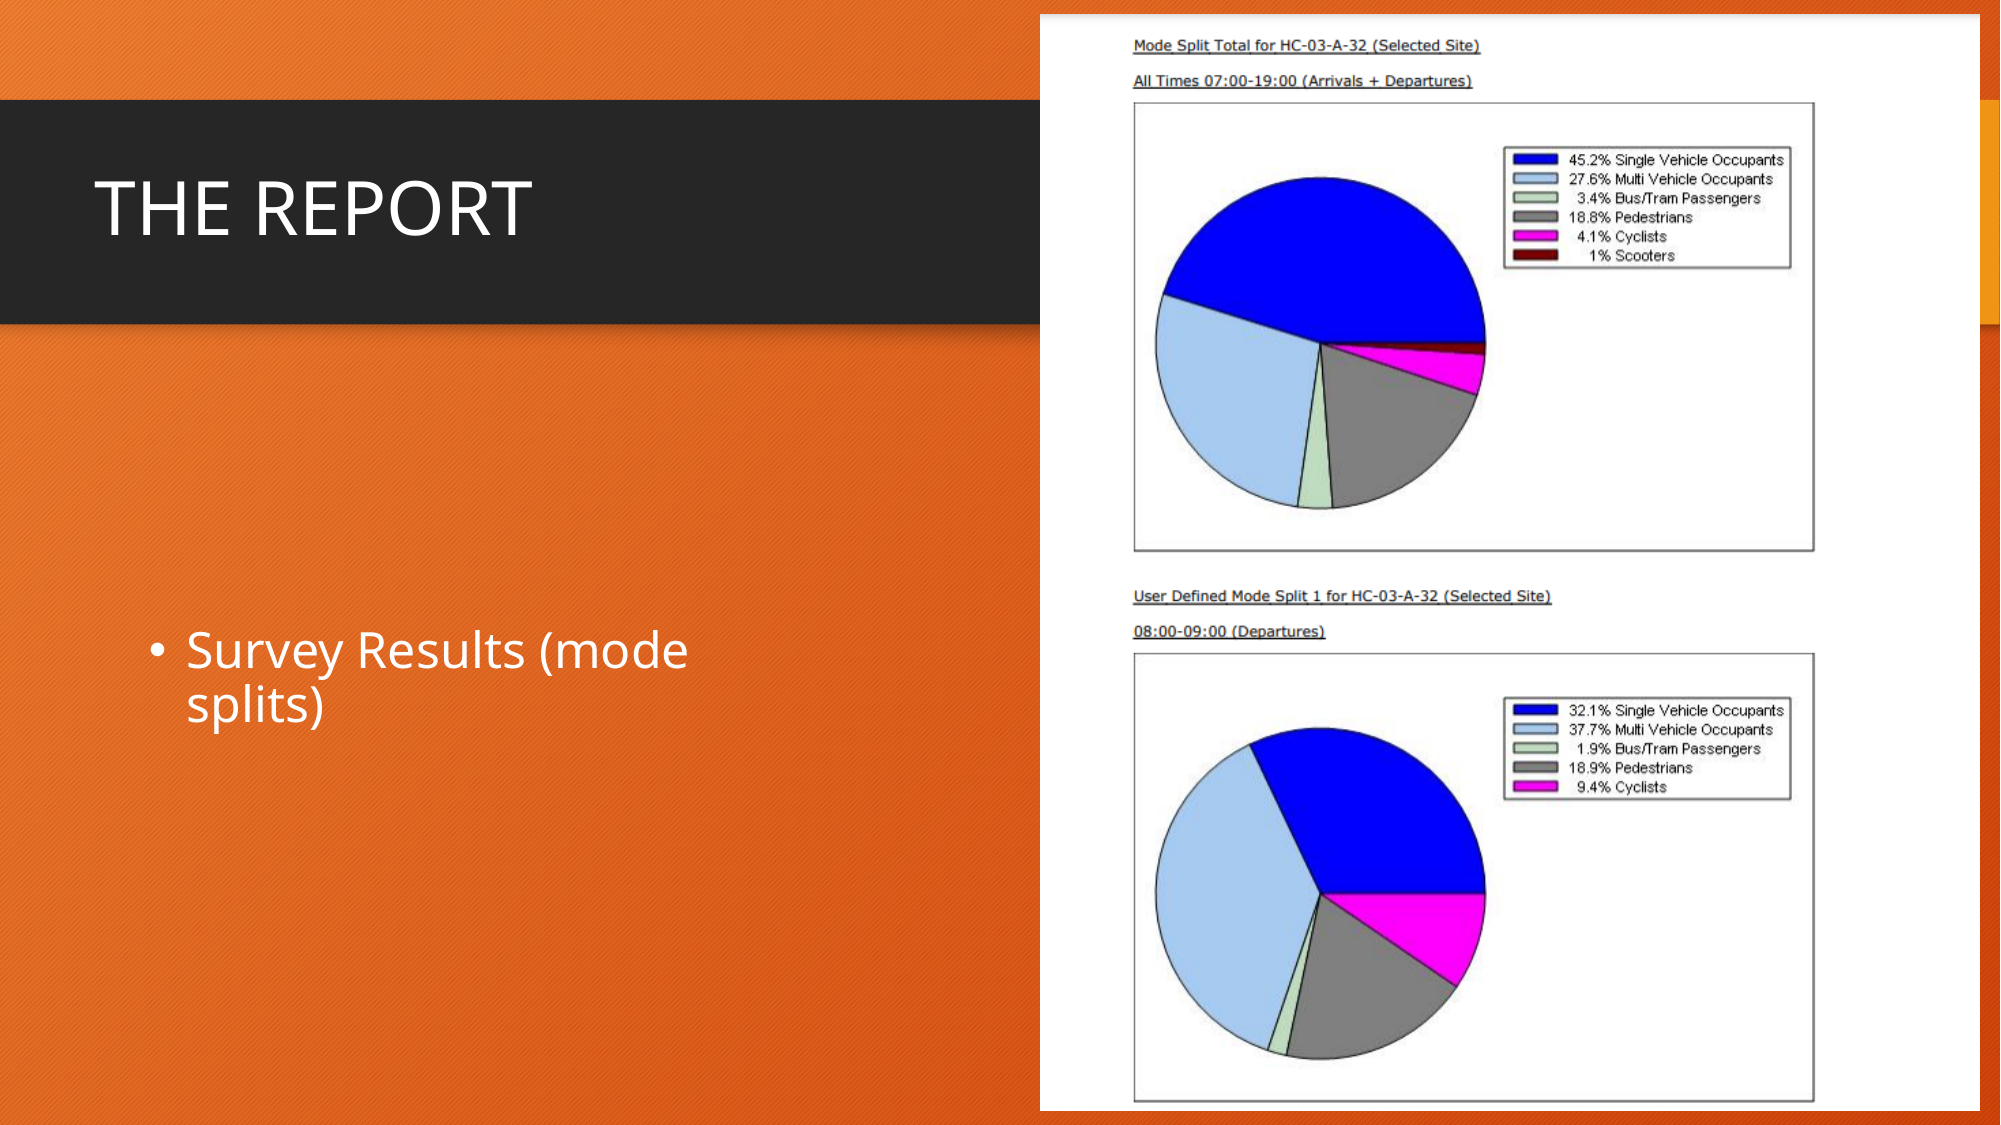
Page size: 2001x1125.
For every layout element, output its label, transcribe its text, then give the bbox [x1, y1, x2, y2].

list Survey Results (mode splits) [133, 617, 805, 980]
picture [0, 14, 2000, 1111]
text_box THE REPORT [79, 153, 783, 259]
